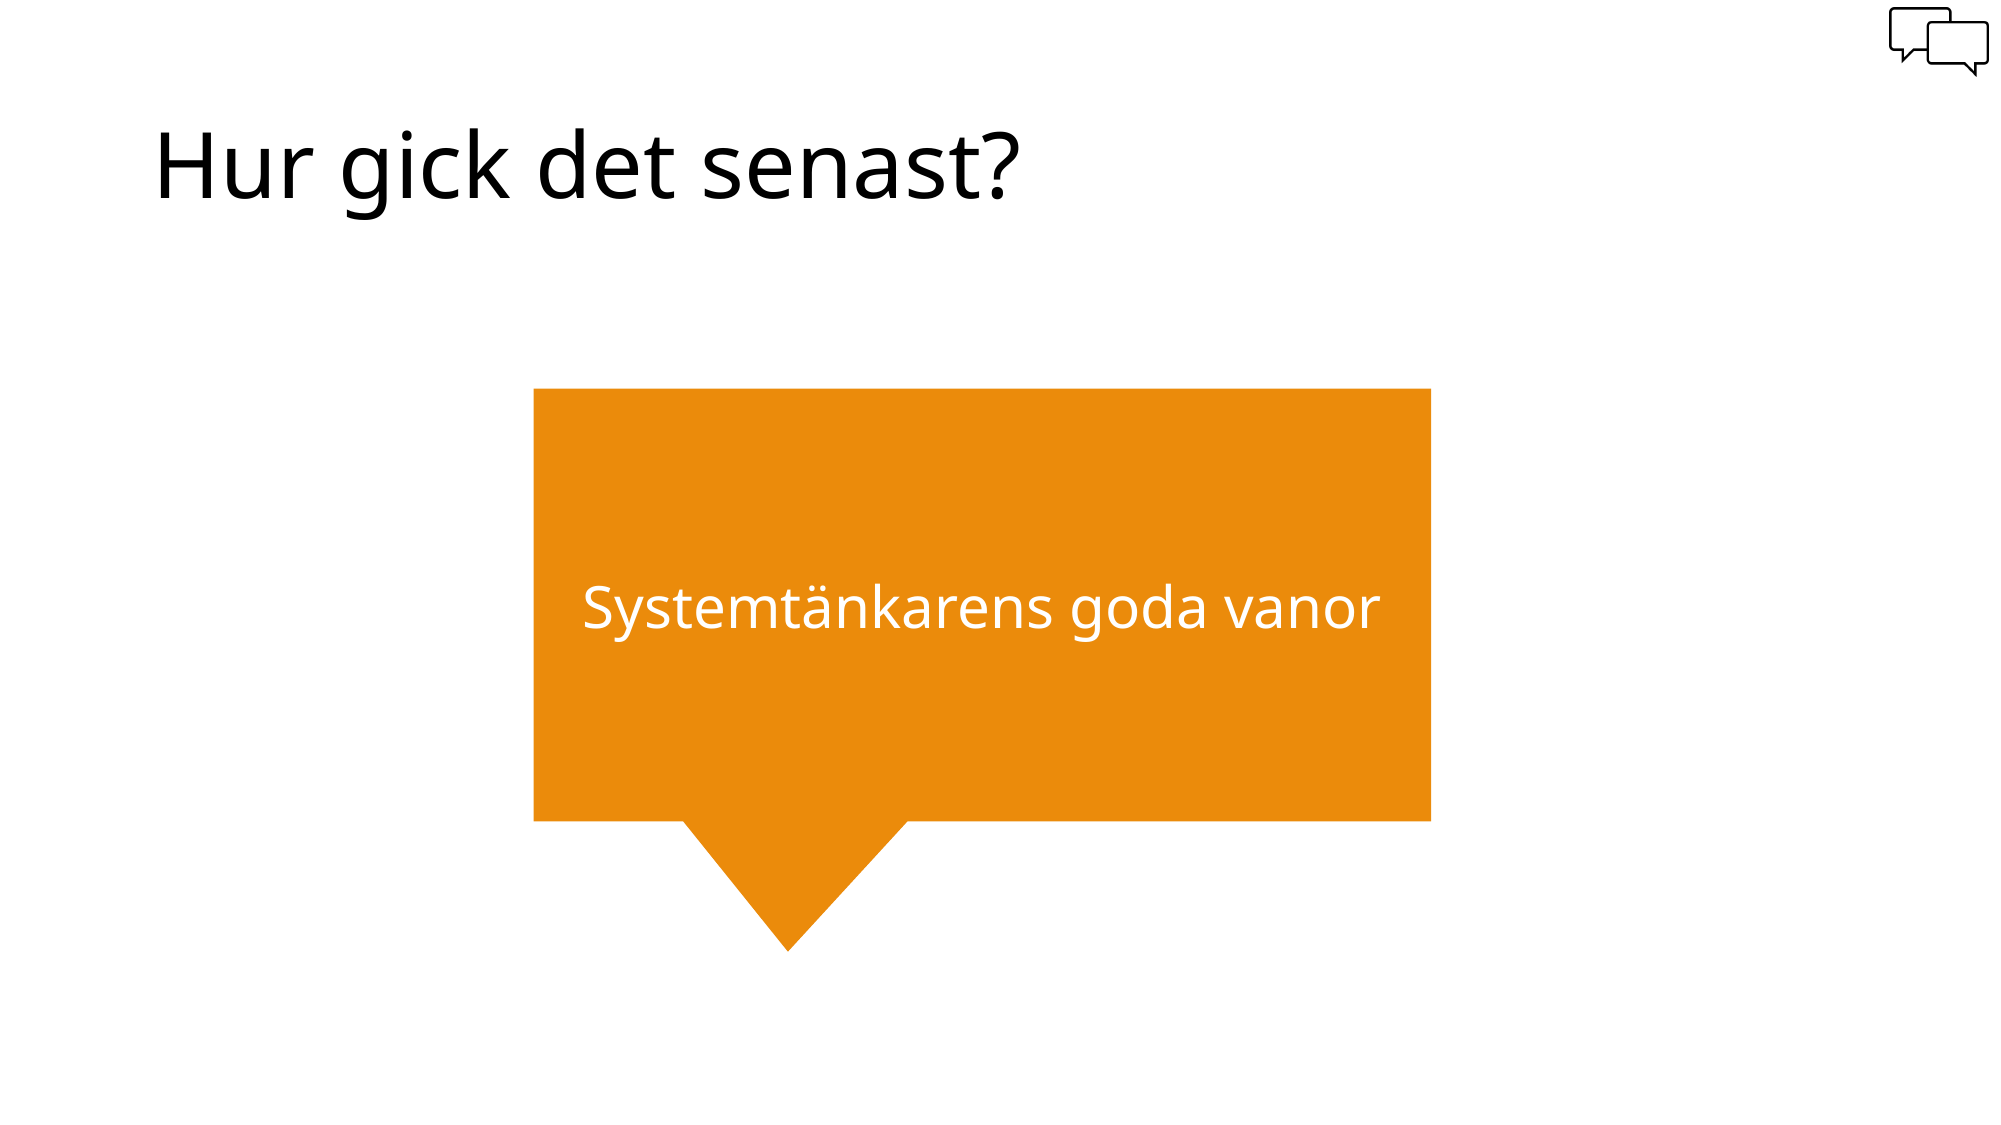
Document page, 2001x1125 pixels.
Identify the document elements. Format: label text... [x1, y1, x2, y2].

picture [1879, 0, 2000, 102]
title Hur gick det senast? [137, 59, 1863, 278]
text_box Systemtänkarens goda vanor [531, 386, 1433, 955]
